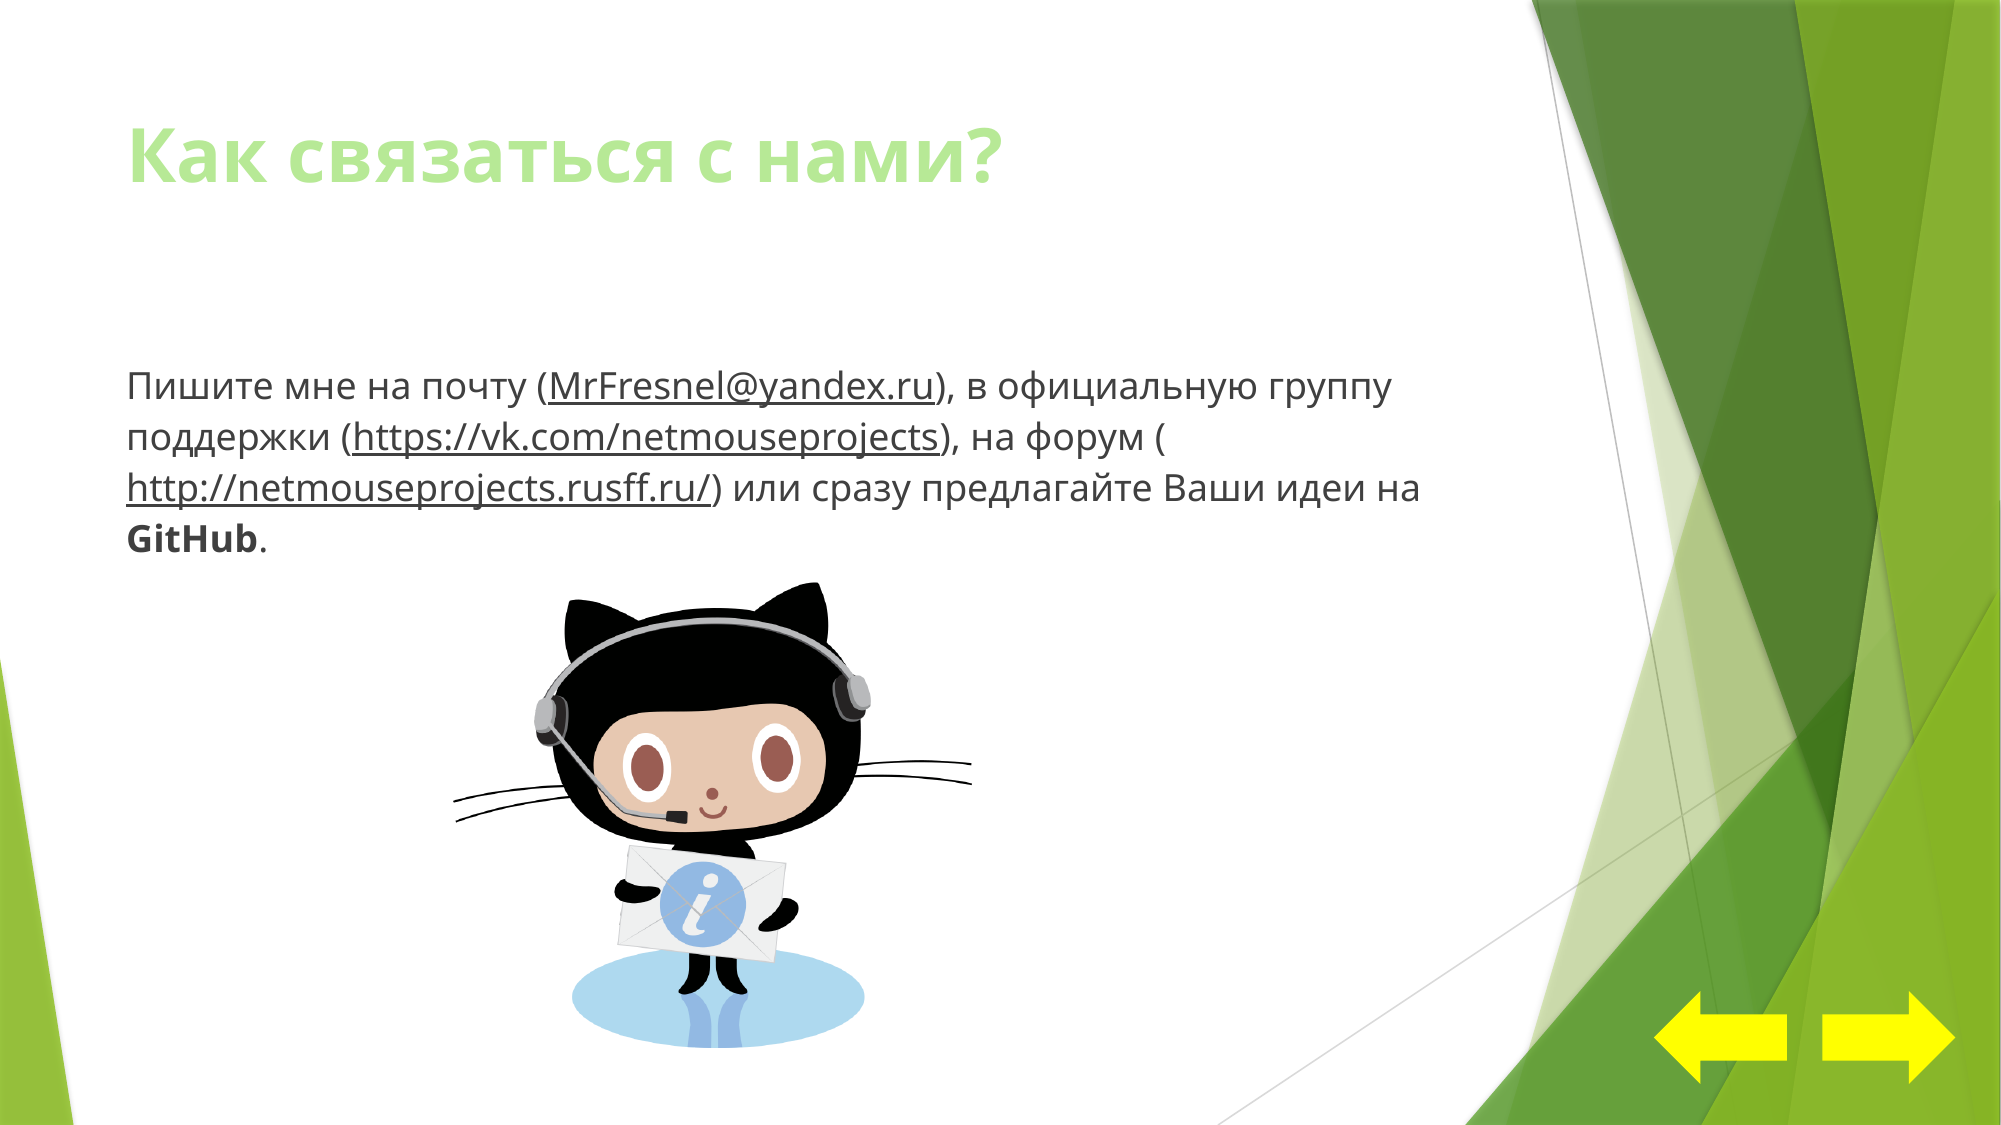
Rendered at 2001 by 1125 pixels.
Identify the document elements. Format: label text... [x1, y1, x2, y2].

title Как связаться с нами? [111, 99, 1522, 317]
picture [452, 555, 973, 1076]
list Пишите мне на почту (MrFresnel@yandex.ru), в официальную группу поддержки (https://vk.com/netmouseprojects), на форум (http://netmouseprojects.rusff.ru/) или сразу предлагайте Ваши идеи на GitHub. [111, 354, 1522, 992]
text_box [1653, 991, 1787, 1084]
text_box [1822, 991, 1956, 1084]
